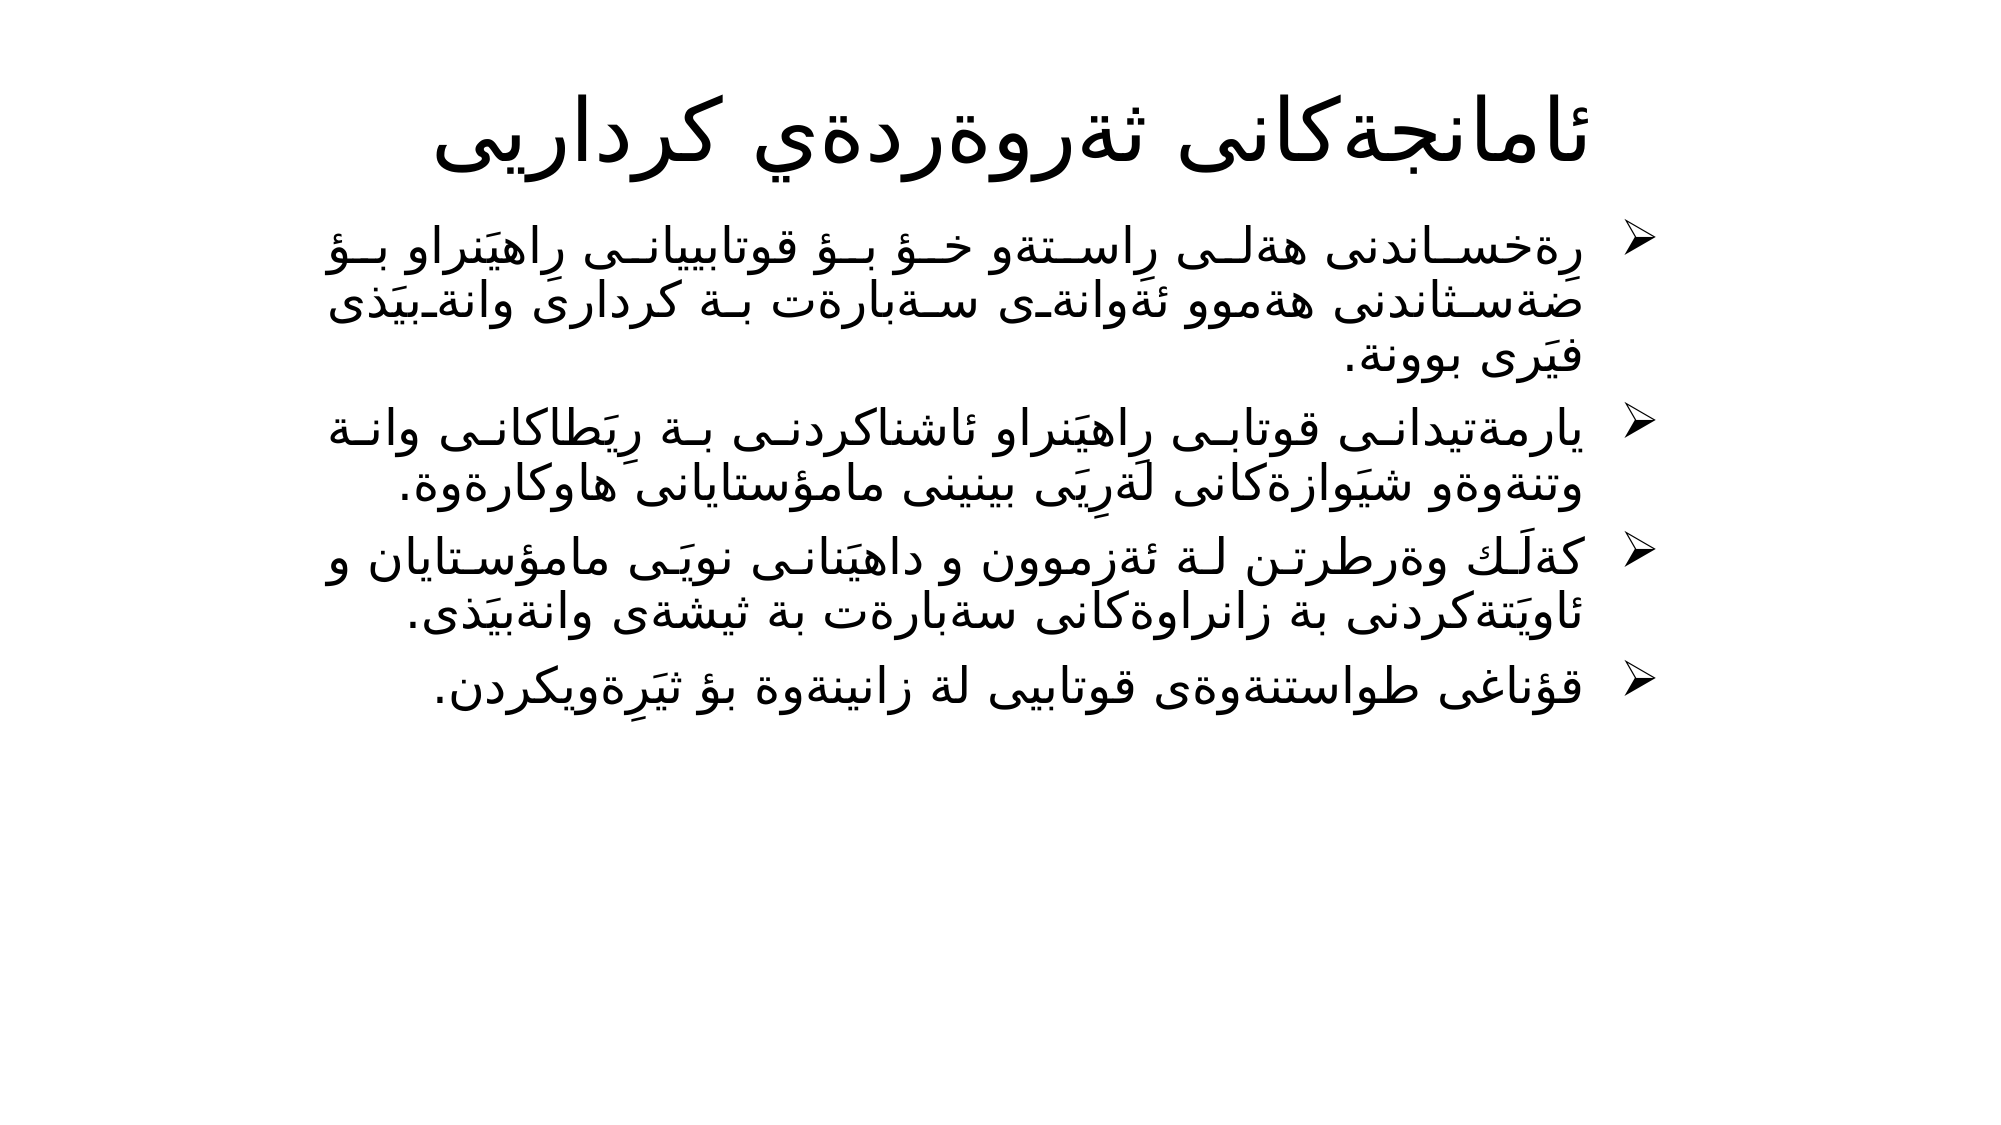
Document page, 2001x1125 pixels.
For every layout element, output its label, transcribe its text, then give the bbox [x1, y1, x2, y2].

title ئامانجةكانى ثةروةردةي كرداريى [375, 37, 1650, 188]
subtitle رِةخساندنى هةلى رِاستةو خؤ بؤ قوتابييانى رِاهيَنراو بؤ ضةسثاندنى هةموو ئةوانةى سةبارةت بة كردارى وانةبيَذى فيَرى بوونة. يارمةتيدانى قوتابى رِاهيَنراو ئاشناكردنى بة رِيَطاكانى وانة وتنةوةو شيَوازةكانى لةرِيَى بينينى مامؤستايانى هاوكارةوة. كةلَك وةرطرتن لة ئةزموون و داهيَنانى نويَى مامؤستايان و ئاويَتةكردنى بة زانراوةكانى سةبارةت بة ثيشةى وانةبيَذى. قؤناغى طواستنةوةى قوتابيى لة زانينةوة بؤ ثيَرِةويكردن. [312, 212, 1675, 1075]
